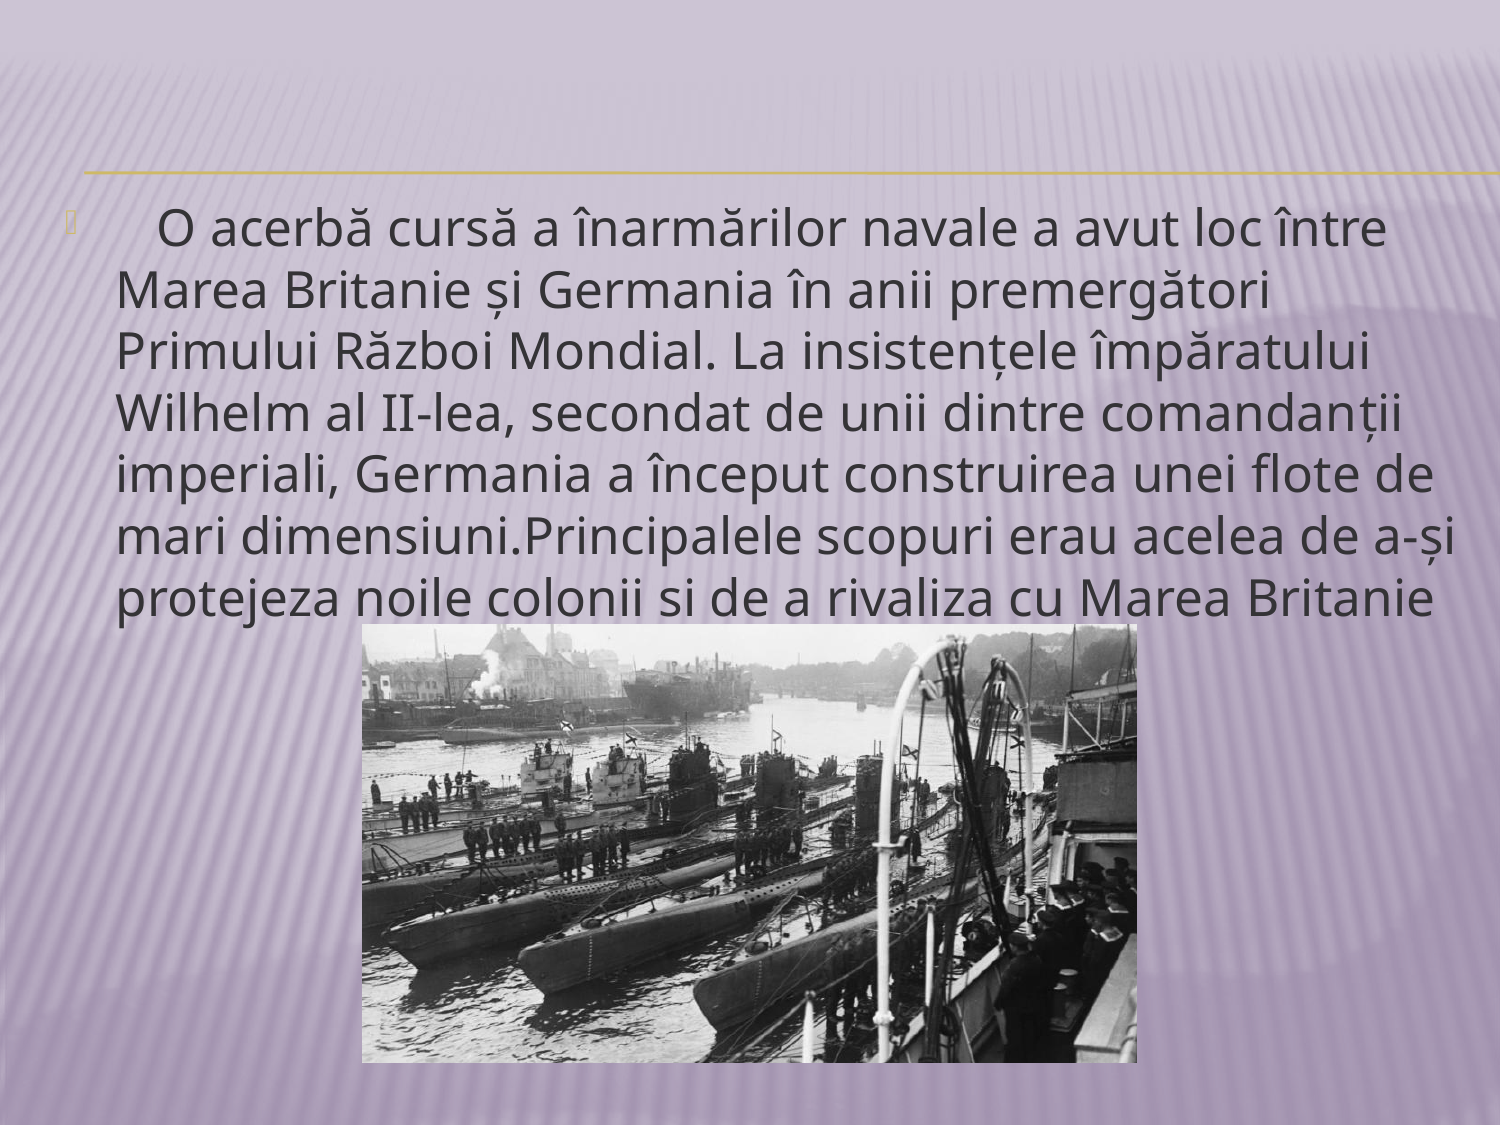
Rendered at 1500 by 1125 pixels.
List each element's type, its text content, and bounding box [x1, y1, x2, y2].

picture [362, 624, 1137, 1063]
list O acerbă cursă a înarmărilor navale a avut loc între Marea Britanie și Germania în anii premergători Primului Război Mondial. La insistențele împăratului Wilhelm al II-lea, secondat de unii dintre comandanții imperiali, Germania a început construirea unei flote de mari dimensiuni.Principalele scopuri erau acelea de a-și protejeza noile colonii si de a rivaliza cu Marea Britanie [50, 187, 1475, 663]
